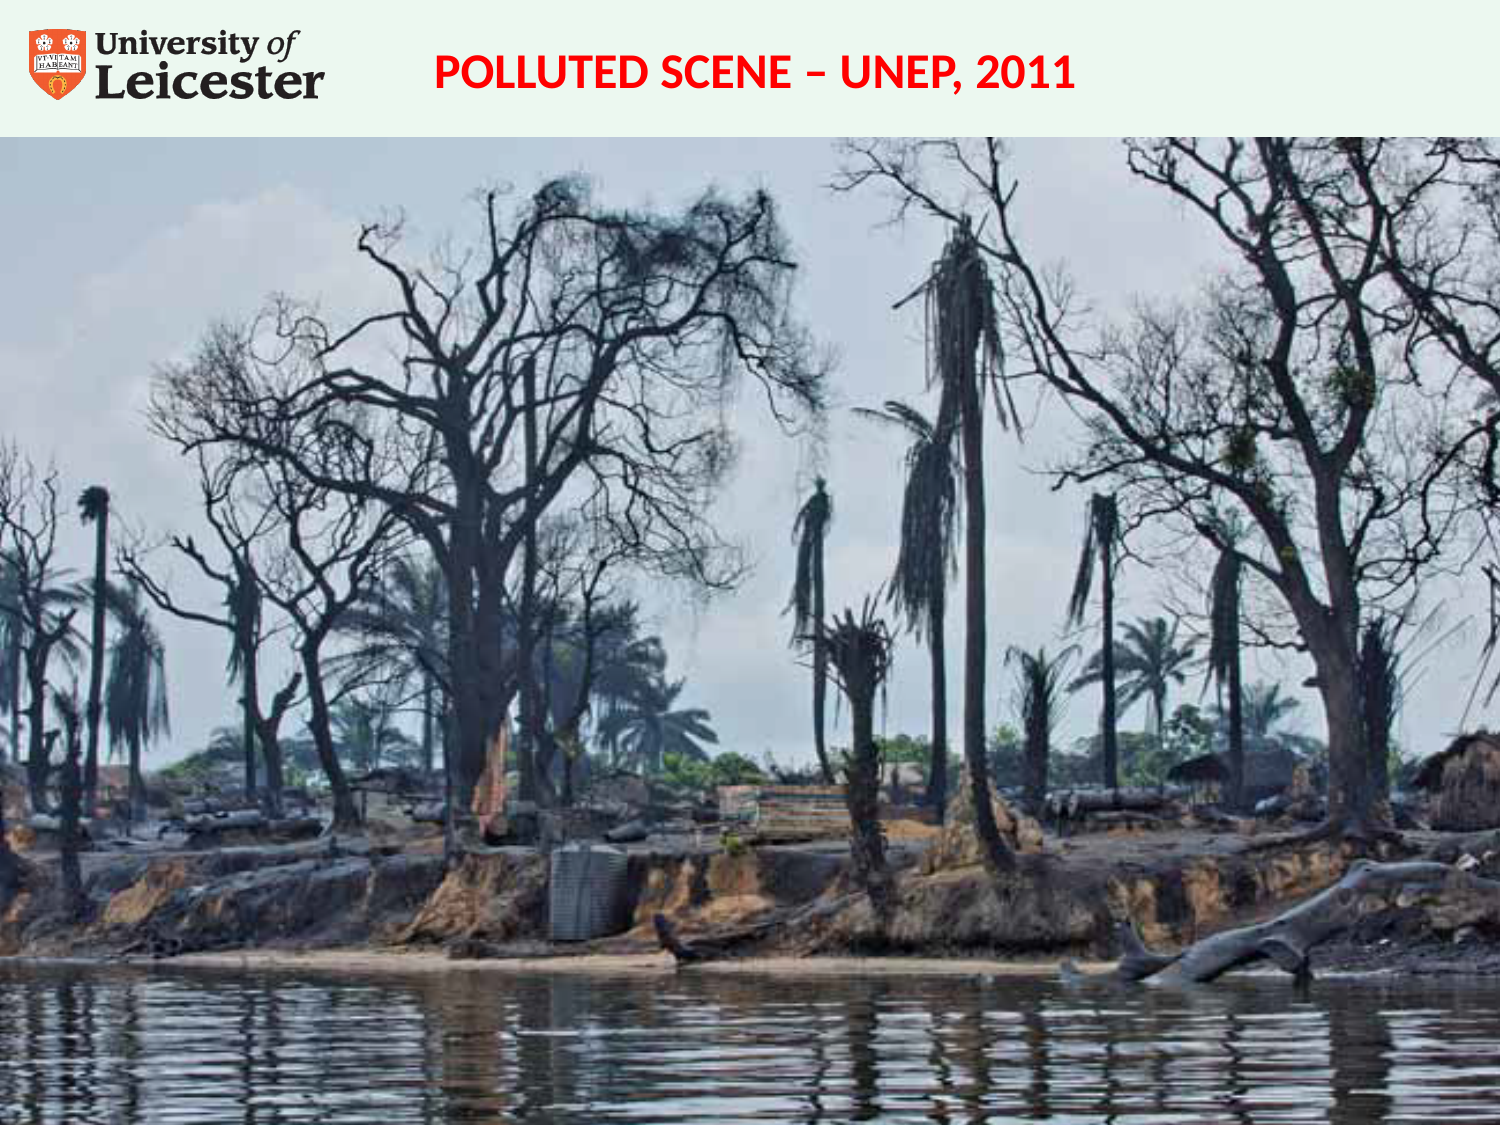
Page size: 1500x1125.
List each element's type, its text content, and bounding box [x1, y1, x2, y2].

picture [29, 29, 325, 100]
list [0, 136, 1500, 1125]
title POLLUTED SCENE – UNEP, 2011 [418, 30, 1176, 122]
